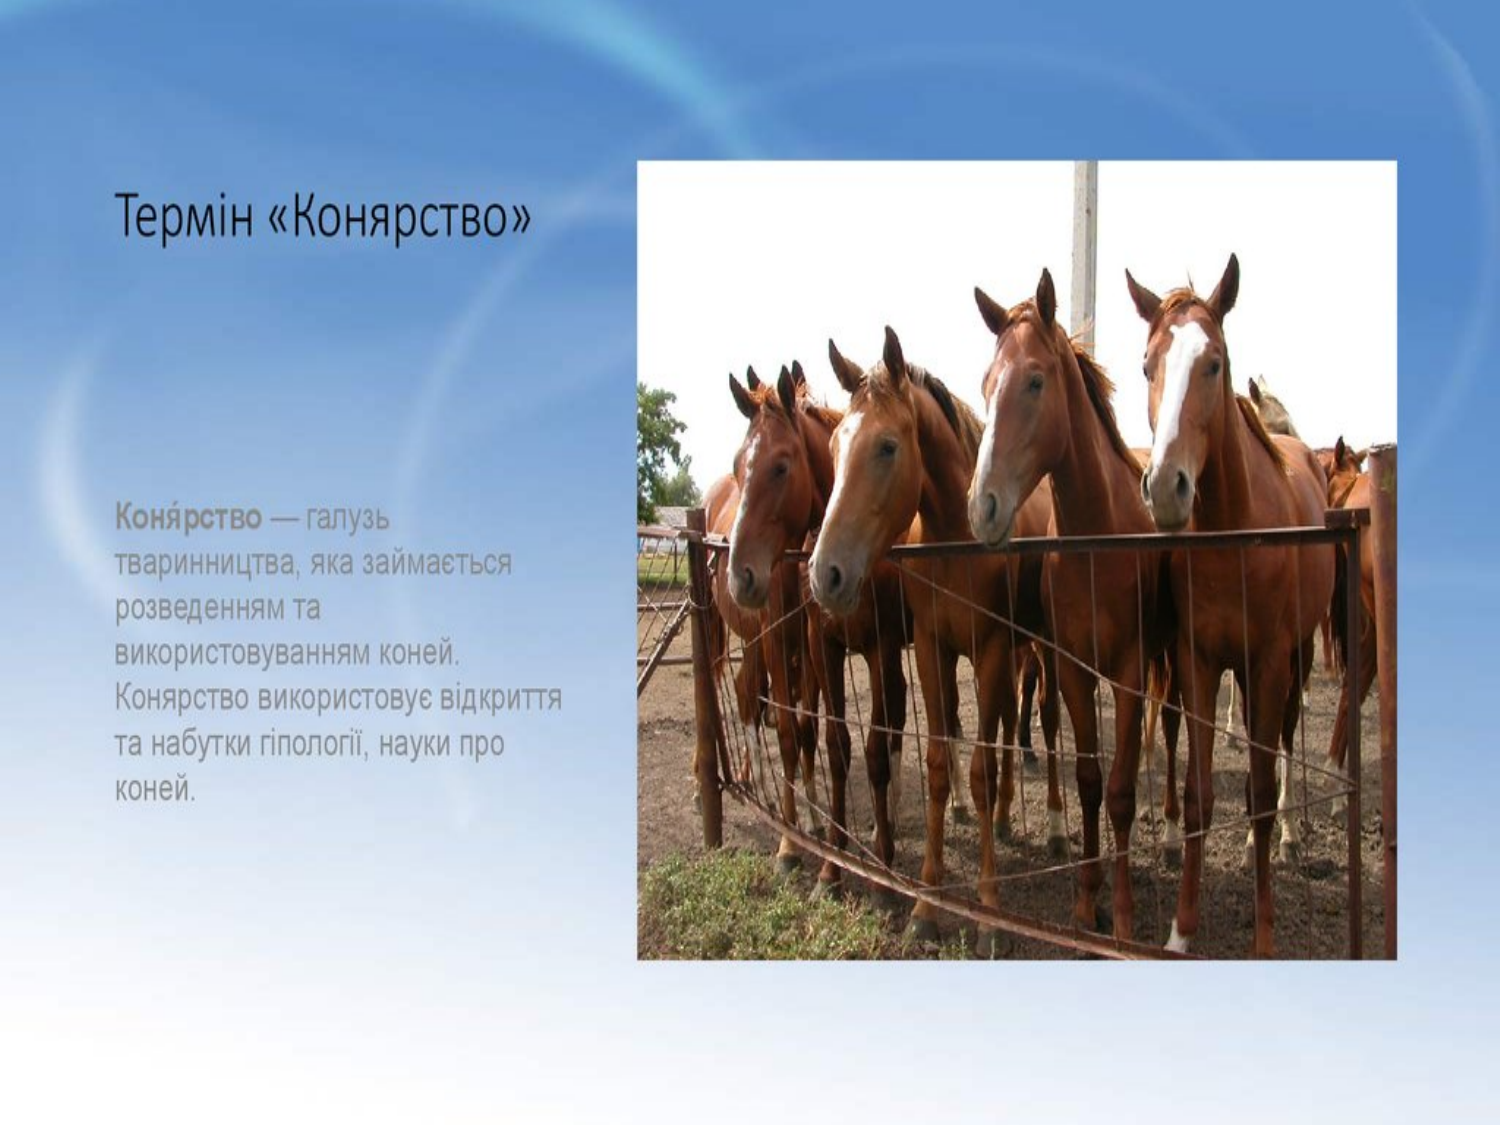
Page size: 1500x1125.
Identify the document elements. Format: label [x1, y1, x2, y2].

list [0, 0, 1500, 1125]
